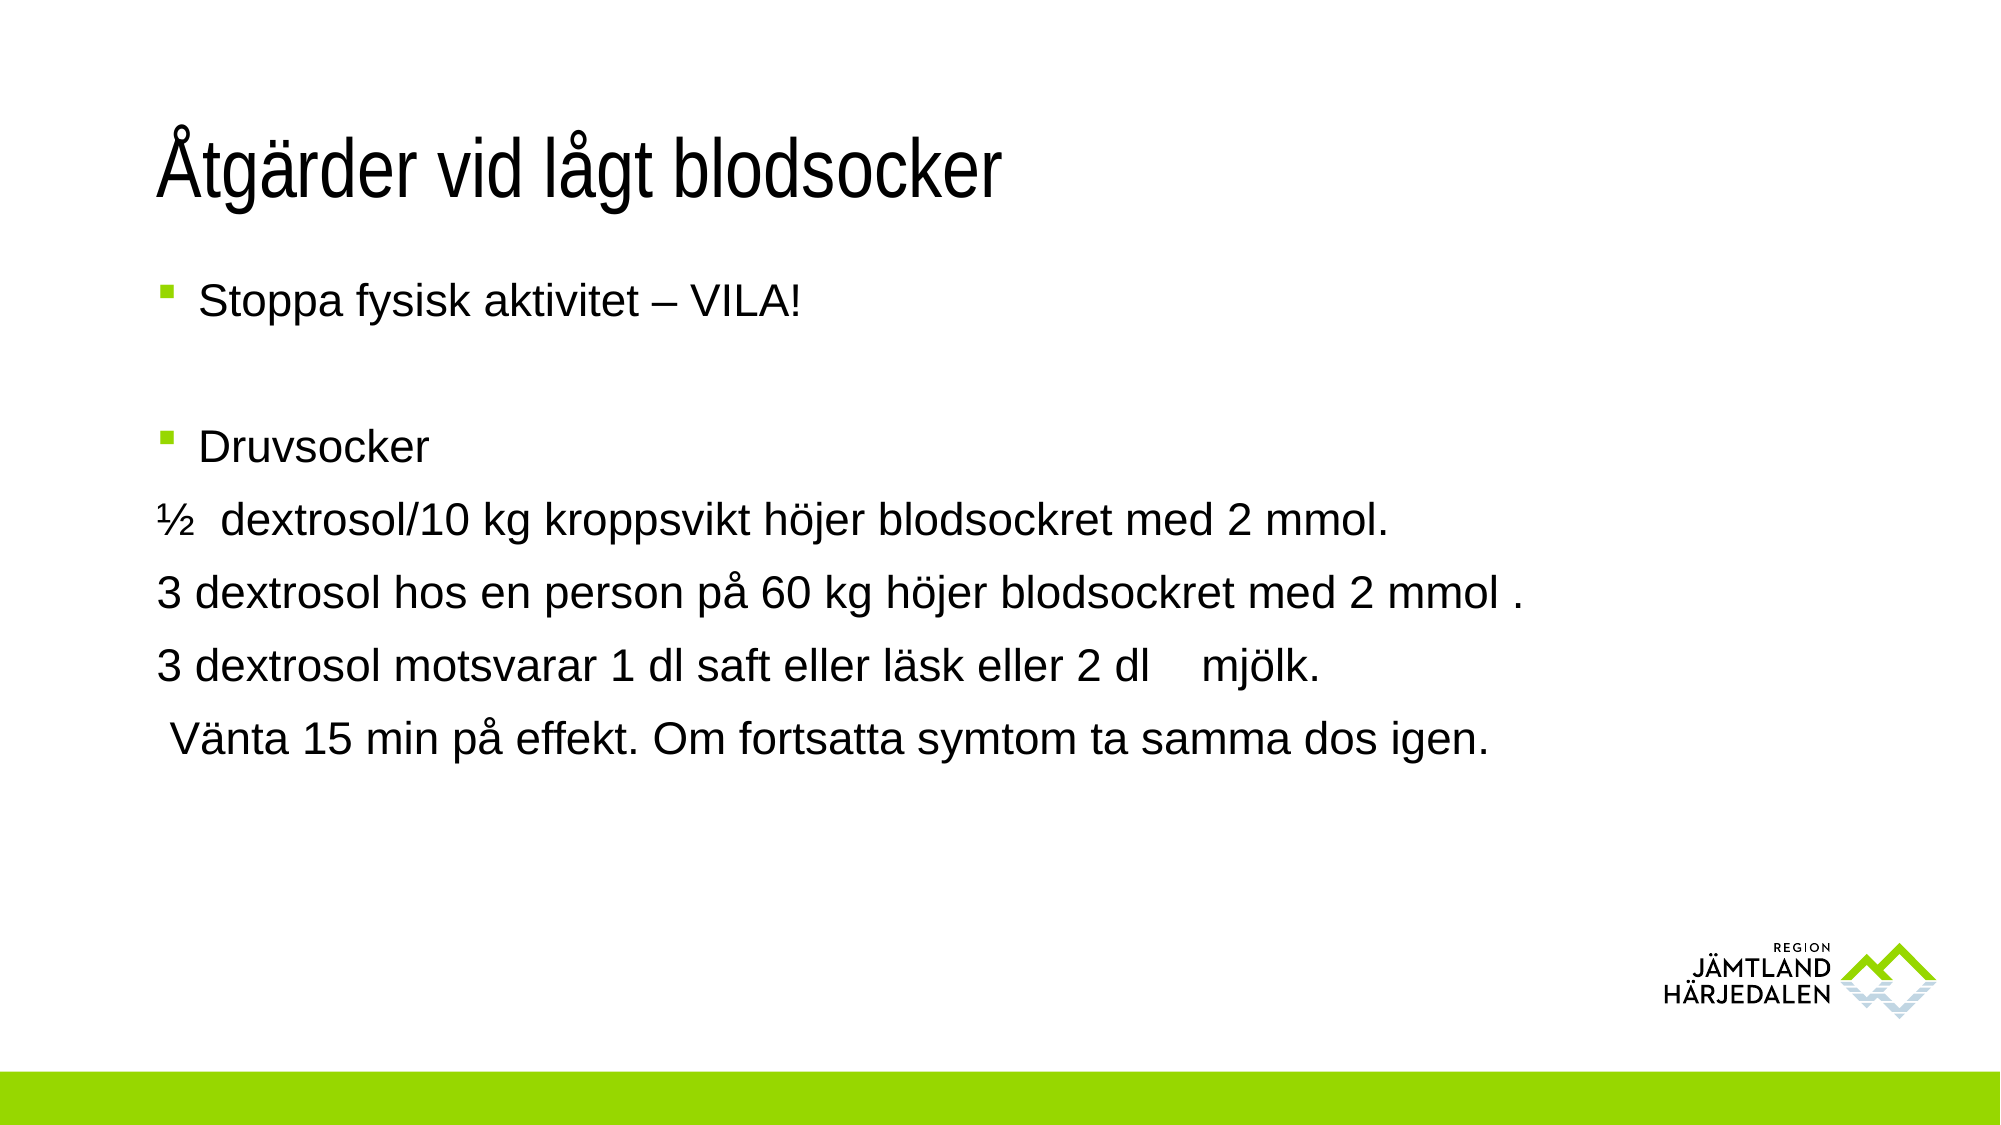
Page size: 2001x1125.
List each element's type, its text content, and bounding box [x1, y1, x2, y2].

list Stoppa fysisk aktivitet – VILA! Druvsocker ½ dextrosol/10 kg kroppsvikt höjer blodsockret med 2 mmol. 3 dextrosol hos en person på 60 kg höjer blodsockret med 2 mmol . 3 dextrosol motsvarar 1 dl saft eller läsk eller 2 dl mjölk. Vänta 15 min på effekt. Om fortsatta symtom ta samma dos igen. [141, 257, 1859, 891]
title Åtgärder vid lågt blodsocker [141, 118, 1859, 225]
